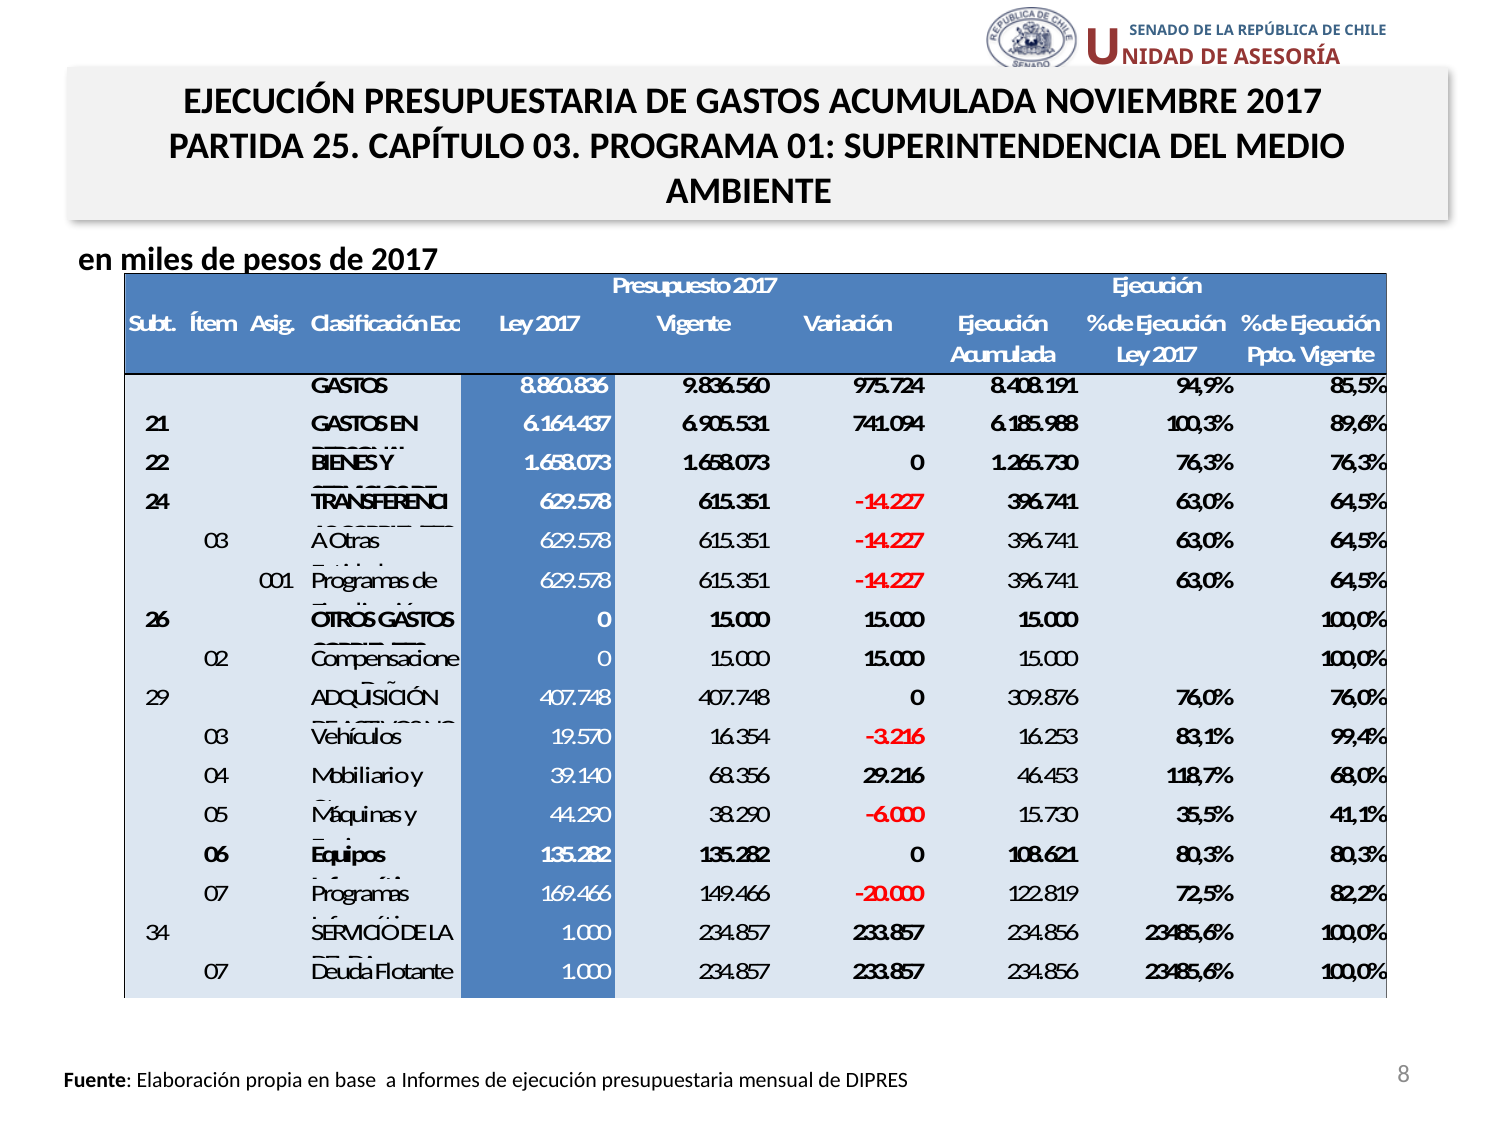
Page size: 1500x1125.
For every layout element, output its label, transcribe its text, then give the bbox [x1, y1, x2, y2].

slide_number 8 [1074, 1042, 1425, 1103]
footer Fuente: Elaboración propia en base a Informes de ejecución presupuestaria mensual de DIPRES [48, 1058, 1428, 1119]
picture [123, 272, 1389, 1000]
text_box en miles de pesos de 2017 [63, 229, 1414, 268]
text_box EJECUCIÓN PRESUPUESTARIA DE GASTOS ACUMULADA NOVIEMBRE 2017 PARTIDA 25. CAPÍTULO 03. PROGRAMA 01: SUPERINTENDENCIA DEL MEDIO AMBIENTE [67, 67, 1447, 219]
picture [986, 7, 1079, 67]
